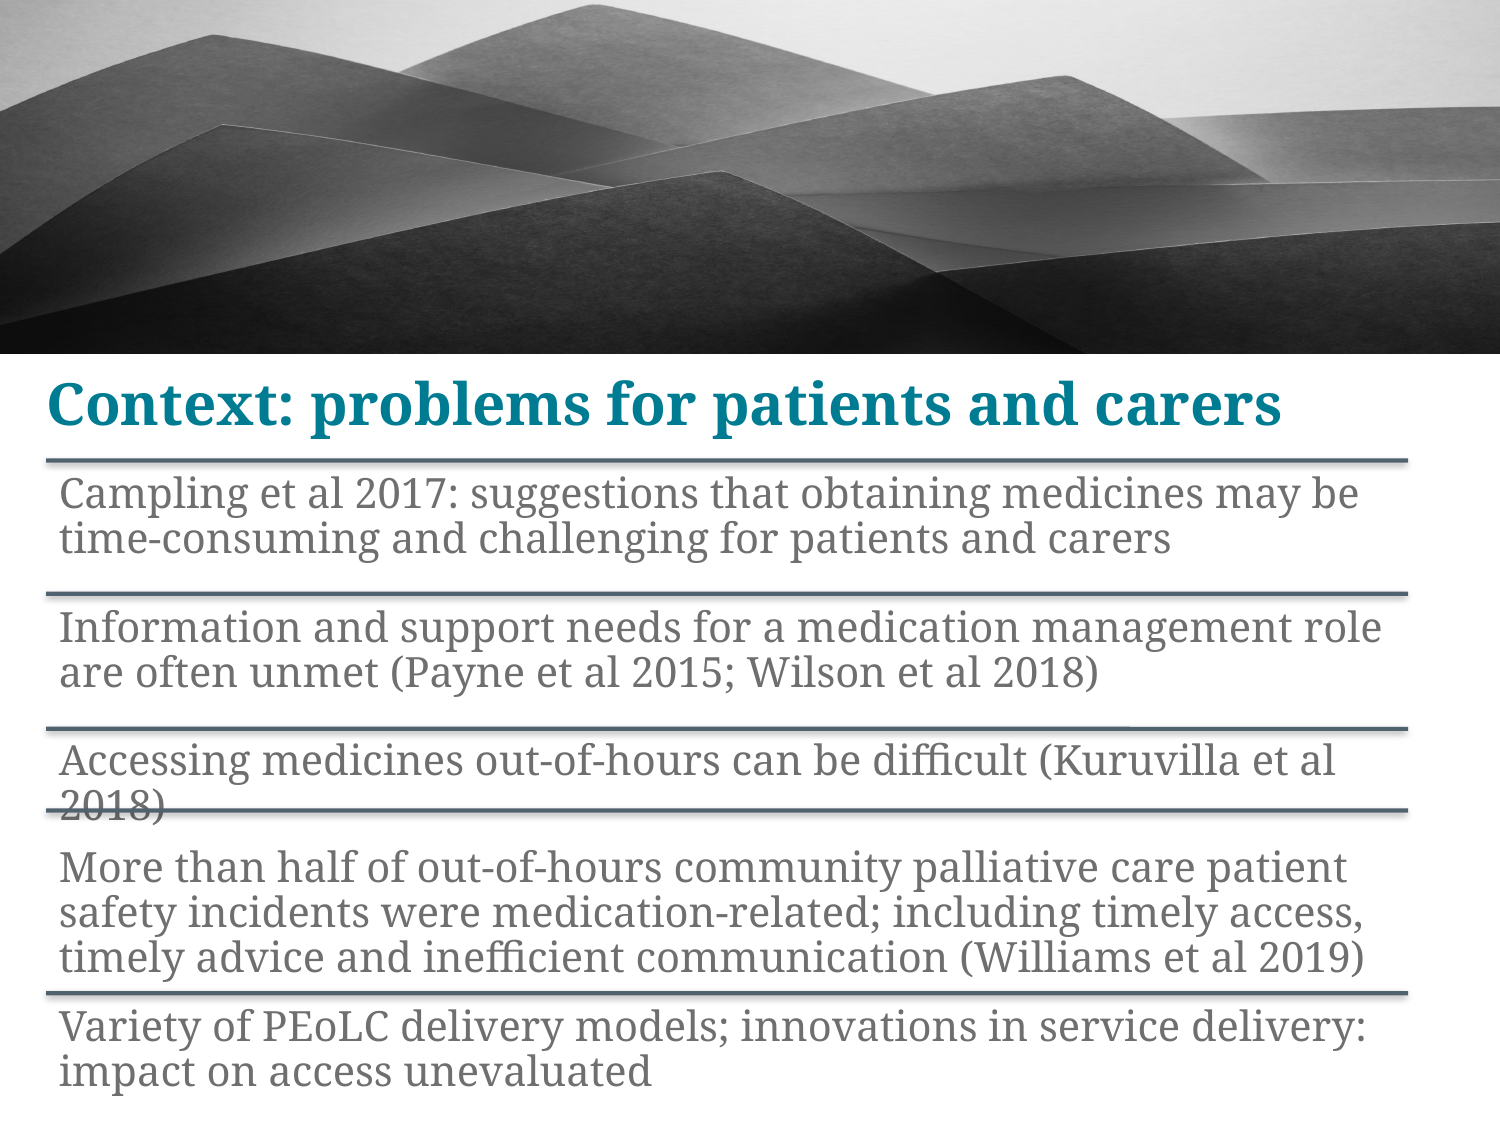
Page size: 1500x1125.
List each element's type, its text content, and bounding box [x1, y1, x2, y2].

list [45, 460, 1409, 1125]
picture [0, 0, 1500, 354]
title Context: problems for patients and carers [46, 377, 1393, 457]
